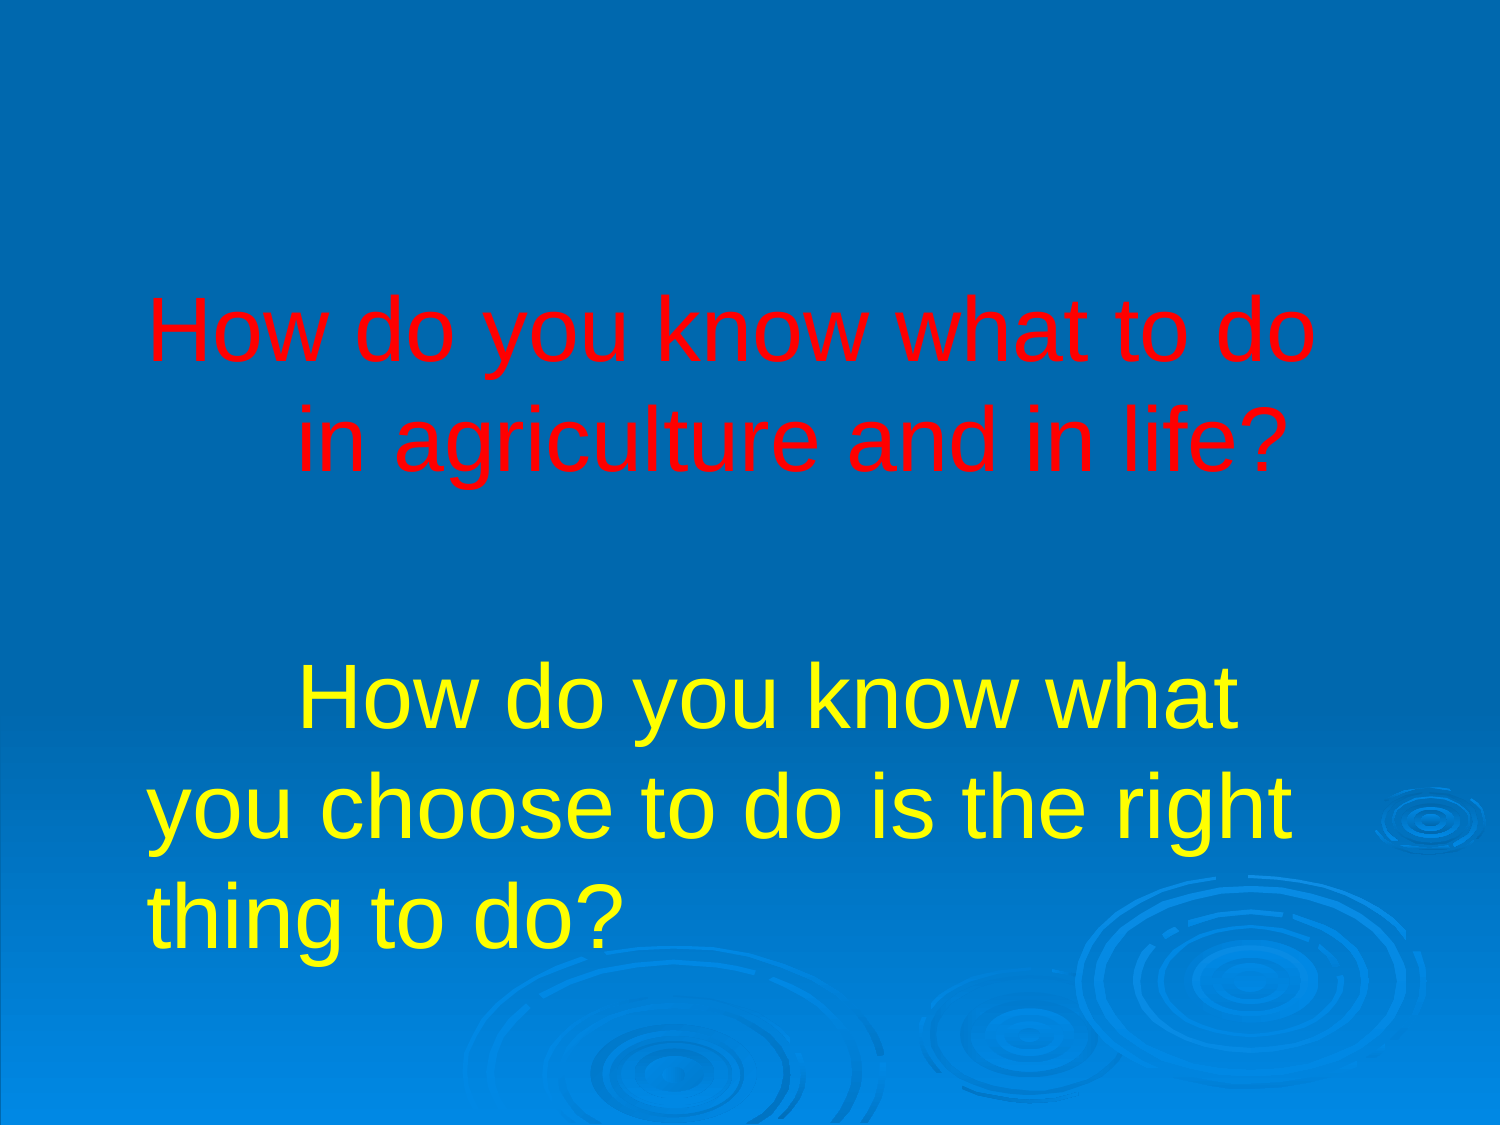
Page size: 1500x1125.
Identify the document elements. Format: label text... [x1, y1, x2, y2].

list How do you know what to do in agriculture and in life? How do you know what you choose to do is the right thing to do? [75, 262, 1425, 1005]
